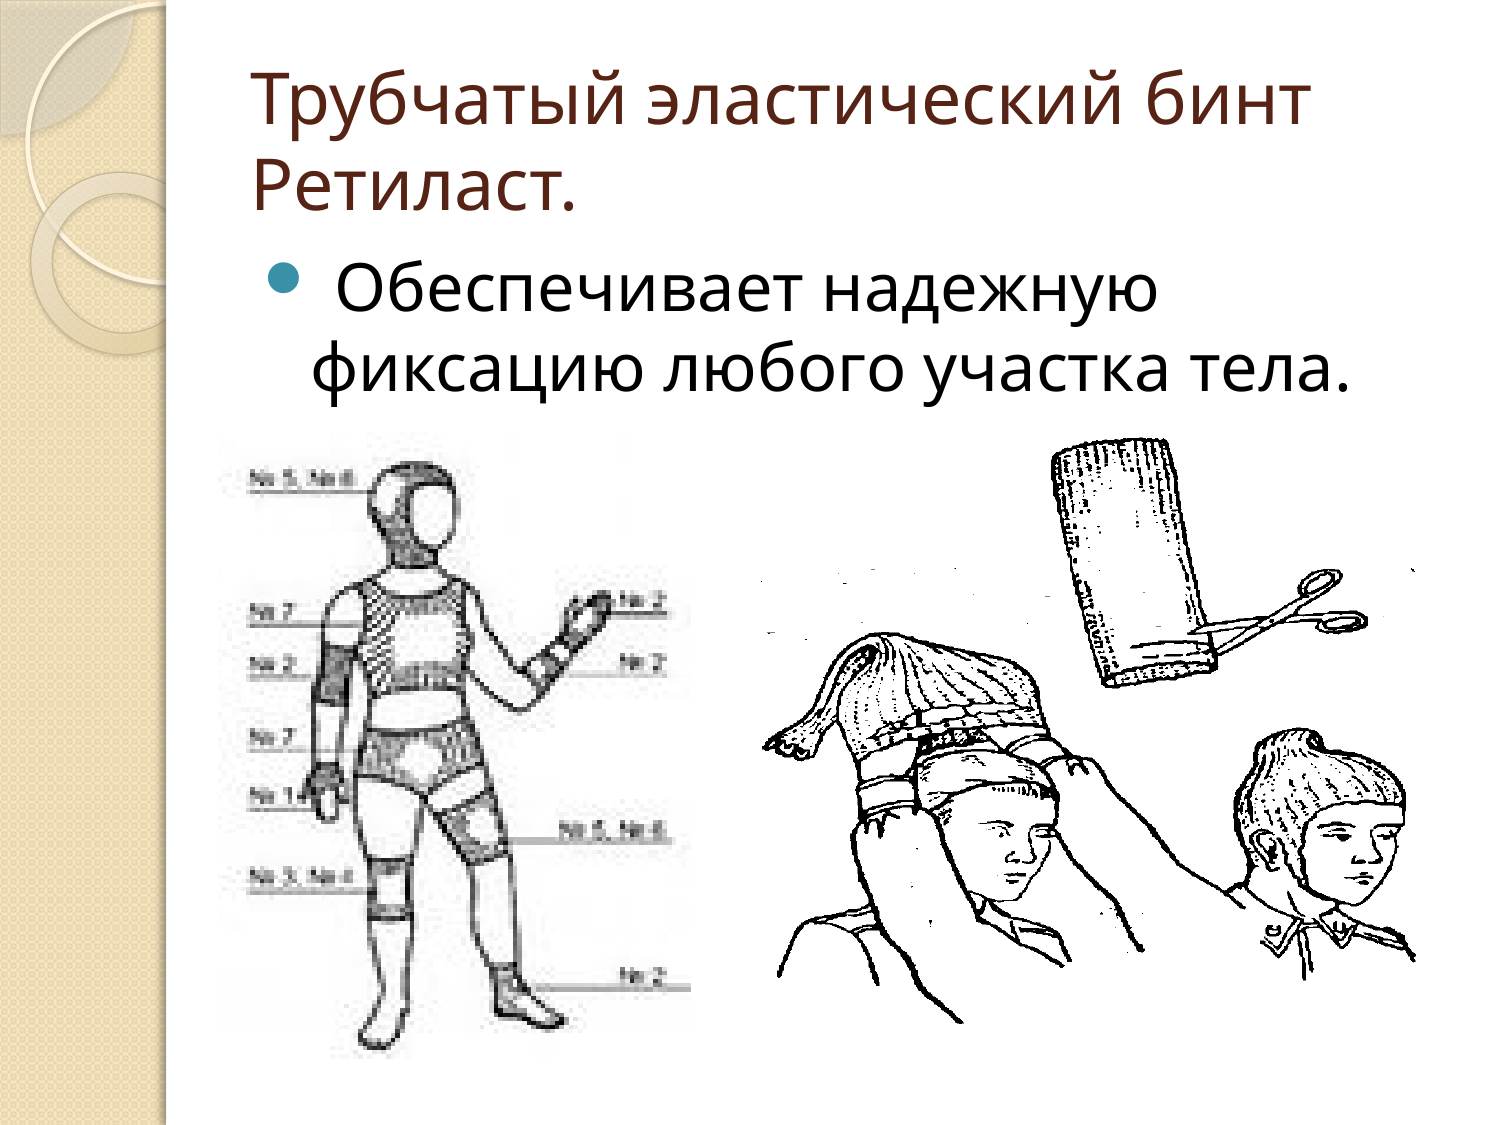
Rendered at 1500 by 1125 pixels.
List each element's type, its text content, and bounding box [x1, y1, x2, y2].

title Трубчатый эластический бинт Ретиласт. [235, 45, 1466, 233]
list Обеспечивает надежную фиксацию любого участка тела. [235, 237, 1466, 1025]
picture [218, 432, 692, 1059]
picture [761, 432, 1416, 1024]
